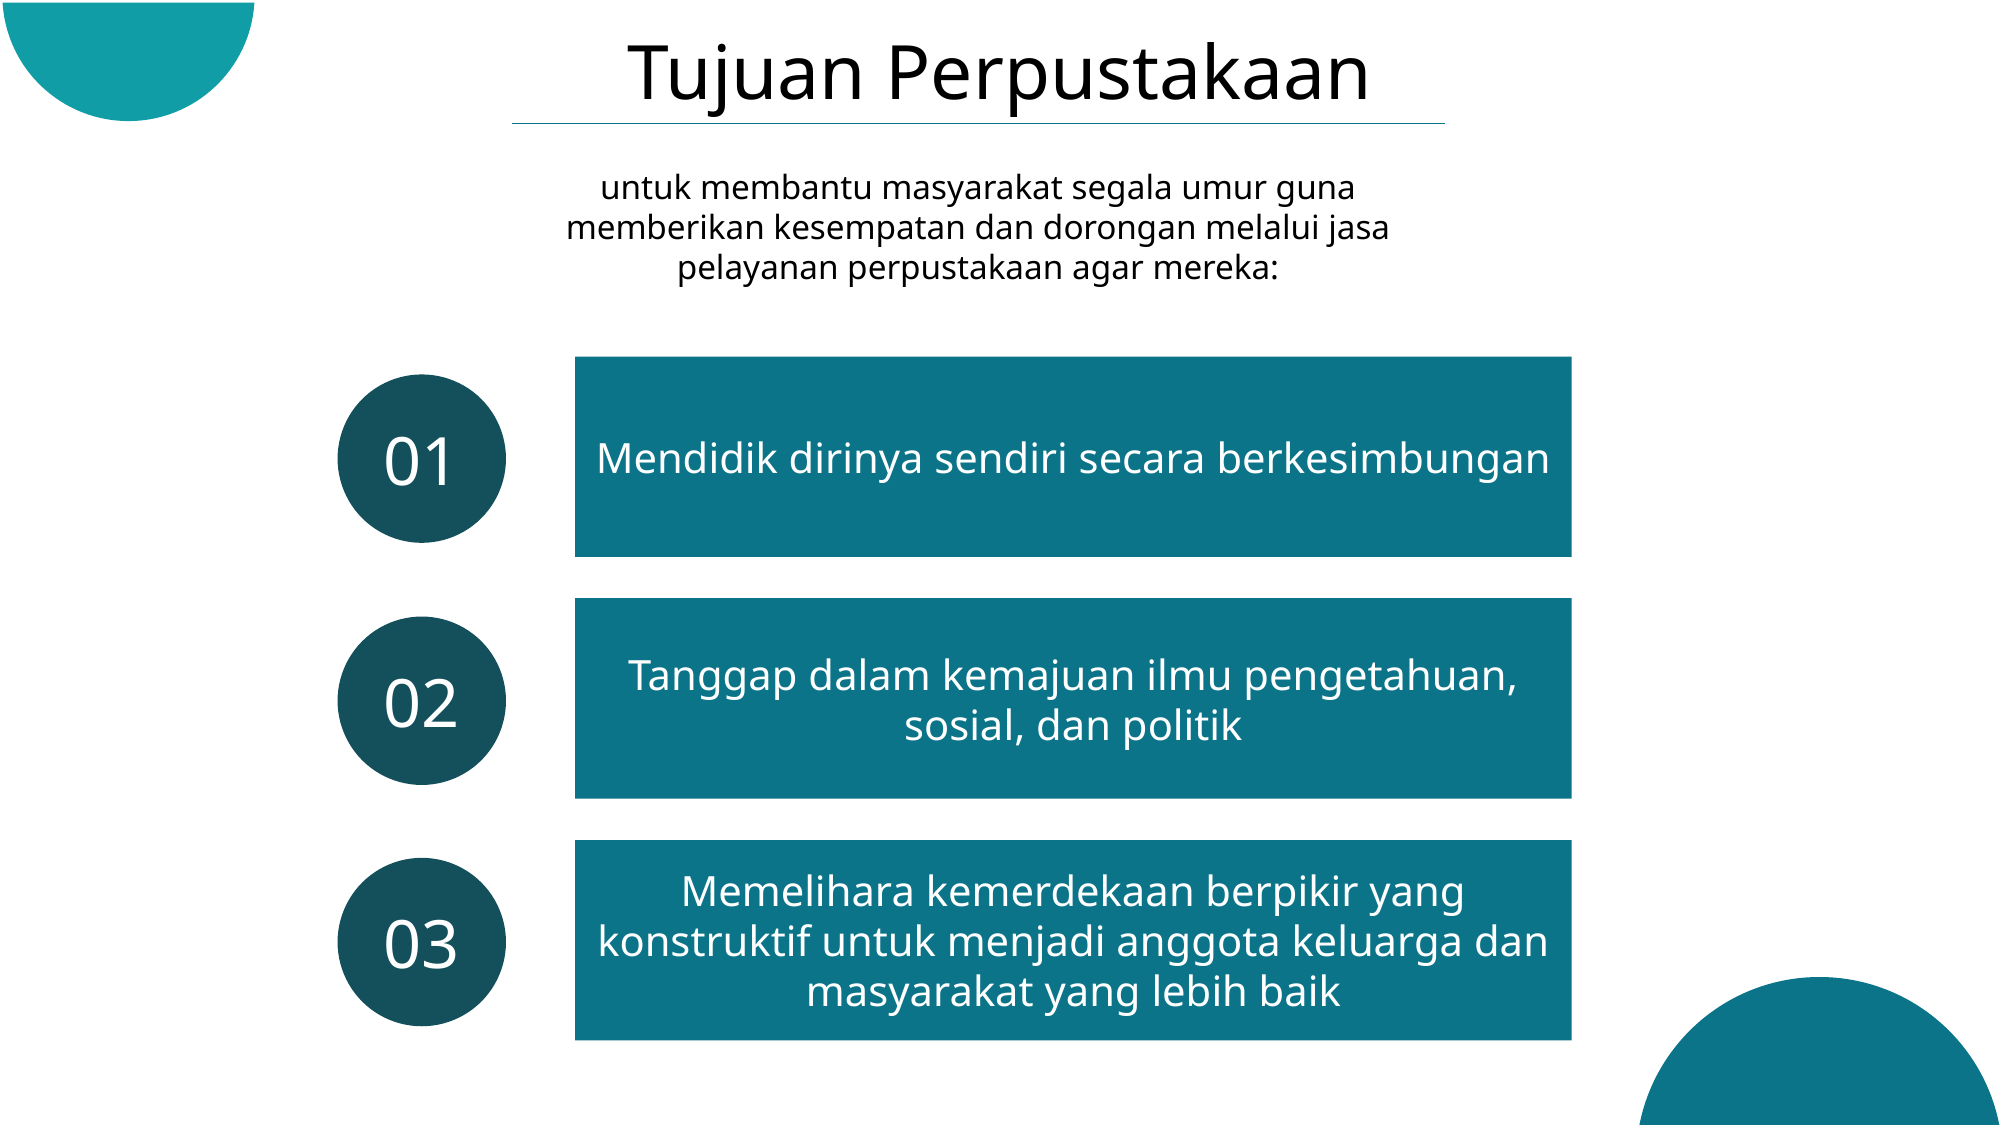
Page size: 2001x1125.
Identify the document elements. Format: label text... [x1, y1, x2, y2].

text_box untuk membantu masyarakat segala umur guna memberikan kesempatan dan dorongan melalui jasa pelayanan perpustakaan agar mereka: [511, 158, 1446, 294]
text_box Memelihara kemerdekaan berpikir yang konstruktif untuk menjadi anggota keluarga dan masyarakat yang lebih baik [574, 839, 1573, 1041]
text_box Mendidik dirinya sendiri secara berkesimbungan [574, 355, 1573, 558]
text_box Tujuan Perpustakaan [613, 17, 1387, 123]
text_box Tanggap dalam kemajuan ilmu pengetahuan, sosial, dan politik [574, 597, 1573, 800]
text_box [0, 0, 257, 124]
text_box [1636, 974, 2000, 1125]
text_box 02 [336, 615, 508, 786]
text_box 03 [336, 856, 508, 1028]
text_box 01 [336, 373, 508, 544]
